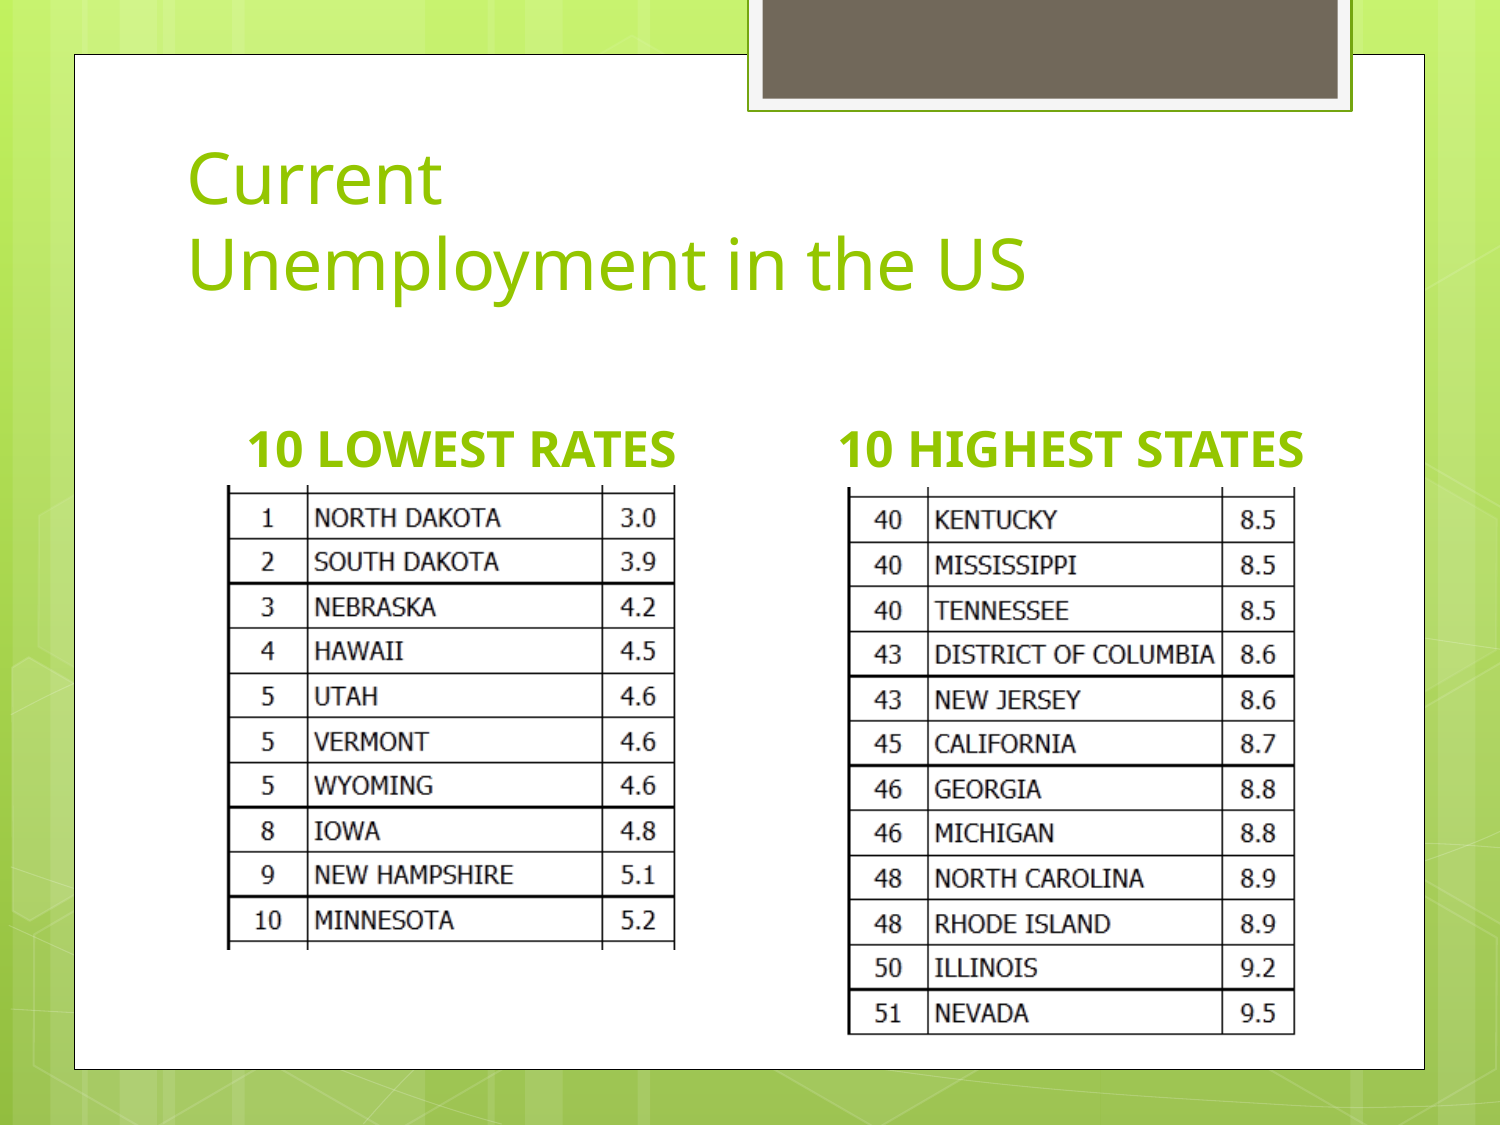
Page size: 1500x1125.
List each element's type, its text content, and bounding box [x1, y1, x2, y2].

list 10 HIGHEST STATES [822, 379, 1324, 485]
picture [221, 485, 688, 951]
title Current Unemployment in the US [171, 125, 1324, 313]
picture [843, 487, 1301, 1043]
list 10 LOWEST RATES [231, 379, 734, 485]
